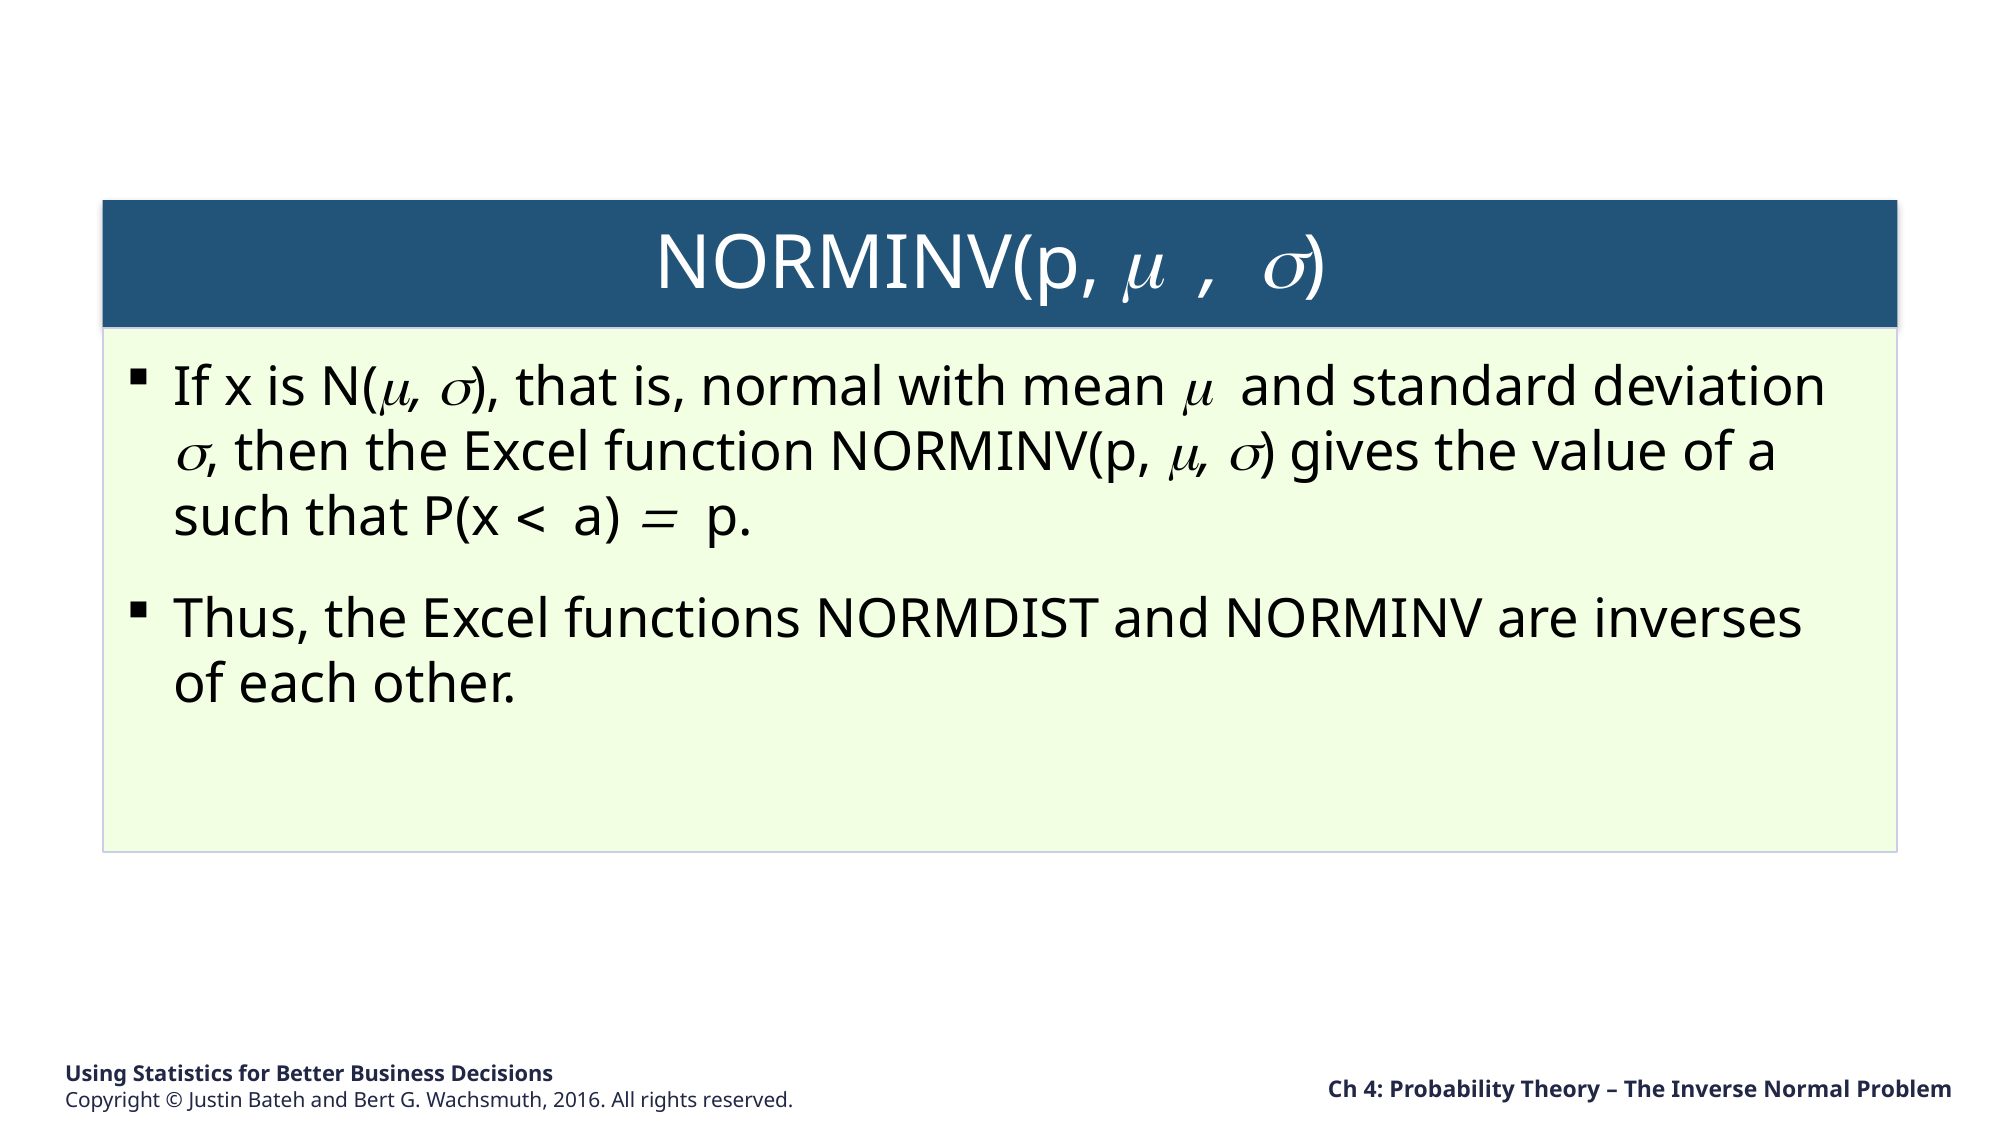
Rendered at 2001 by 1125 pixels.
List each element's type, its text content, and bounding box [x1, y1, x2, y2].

text_box If x is N(, ), that is, normal with mean and standard deviation , then the Excel function NORMINV(p, , ) gives the value of a such that P(x a) p. Thus, the Excel functions NORMDIST and NORMINV are inverses of each other. [102, 327, 1898, 853]
text_box NORMINV(p,  , ) [102, 199, 1898, 327]
text_box Ch 4: Probability Theory – The Inverse Normal Problem [975, 1067, 1968, 1110]
